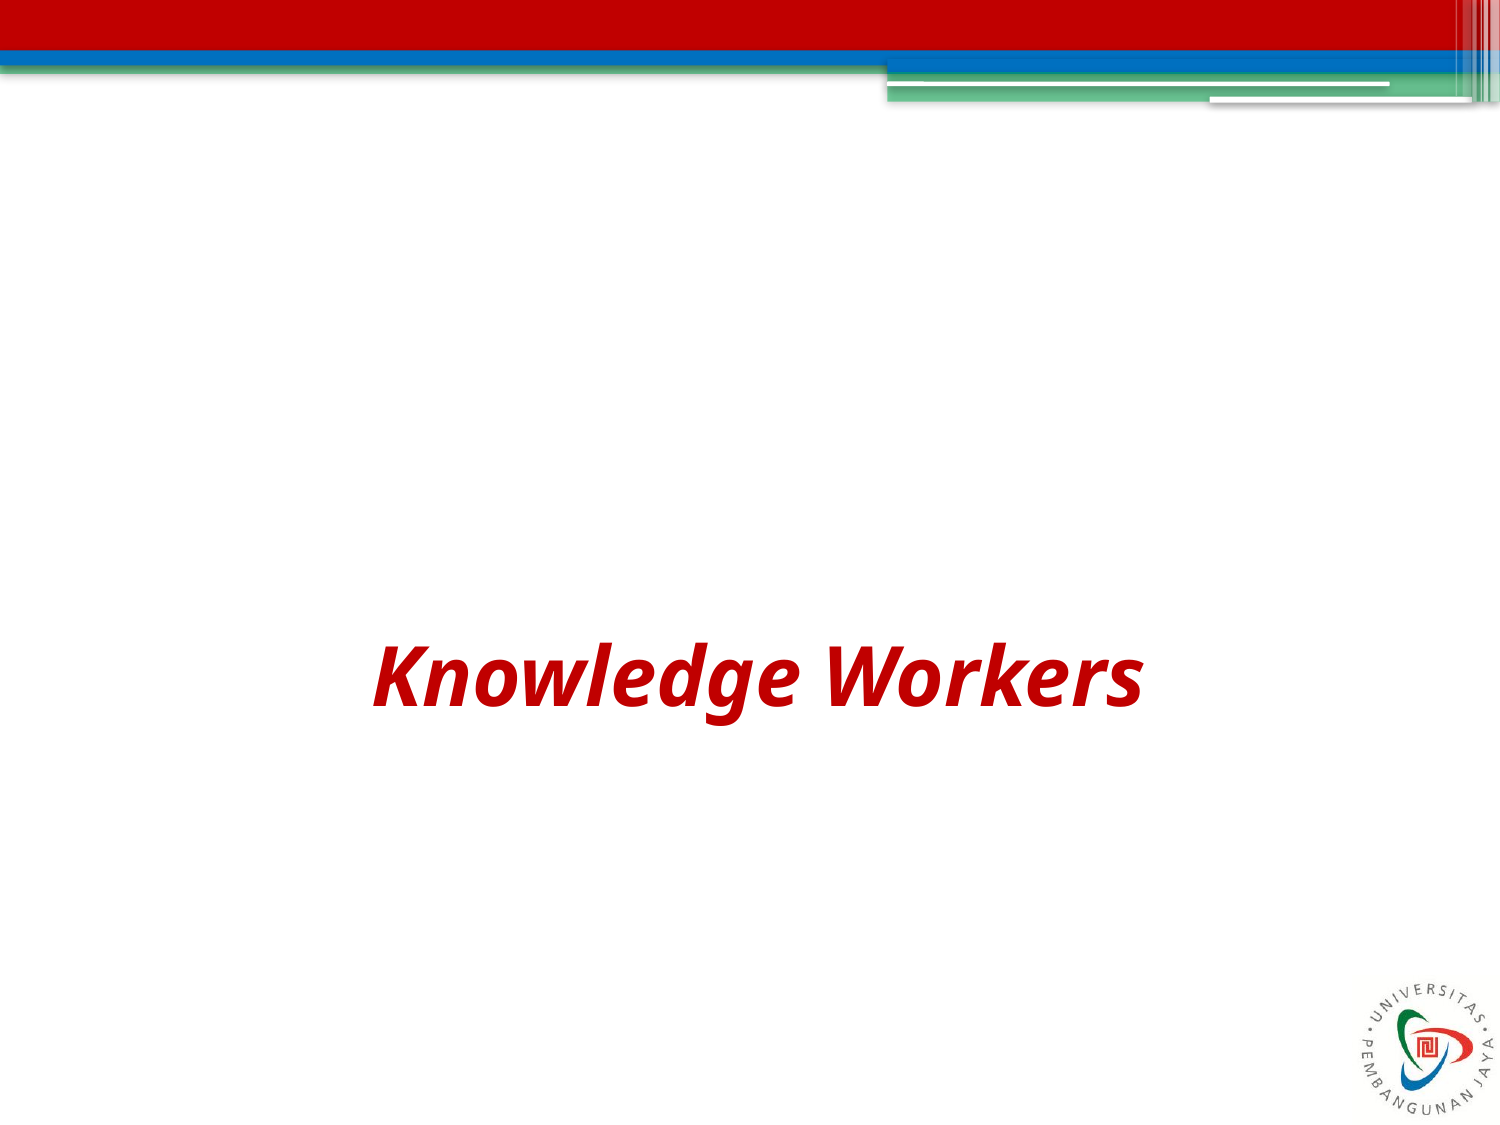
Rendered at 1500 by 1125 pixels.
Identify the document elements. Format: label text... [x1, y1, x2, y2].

list Knowledge Workers [75, 318, 1425, 1029]
picture [1352, 975, 1500, 1125]
